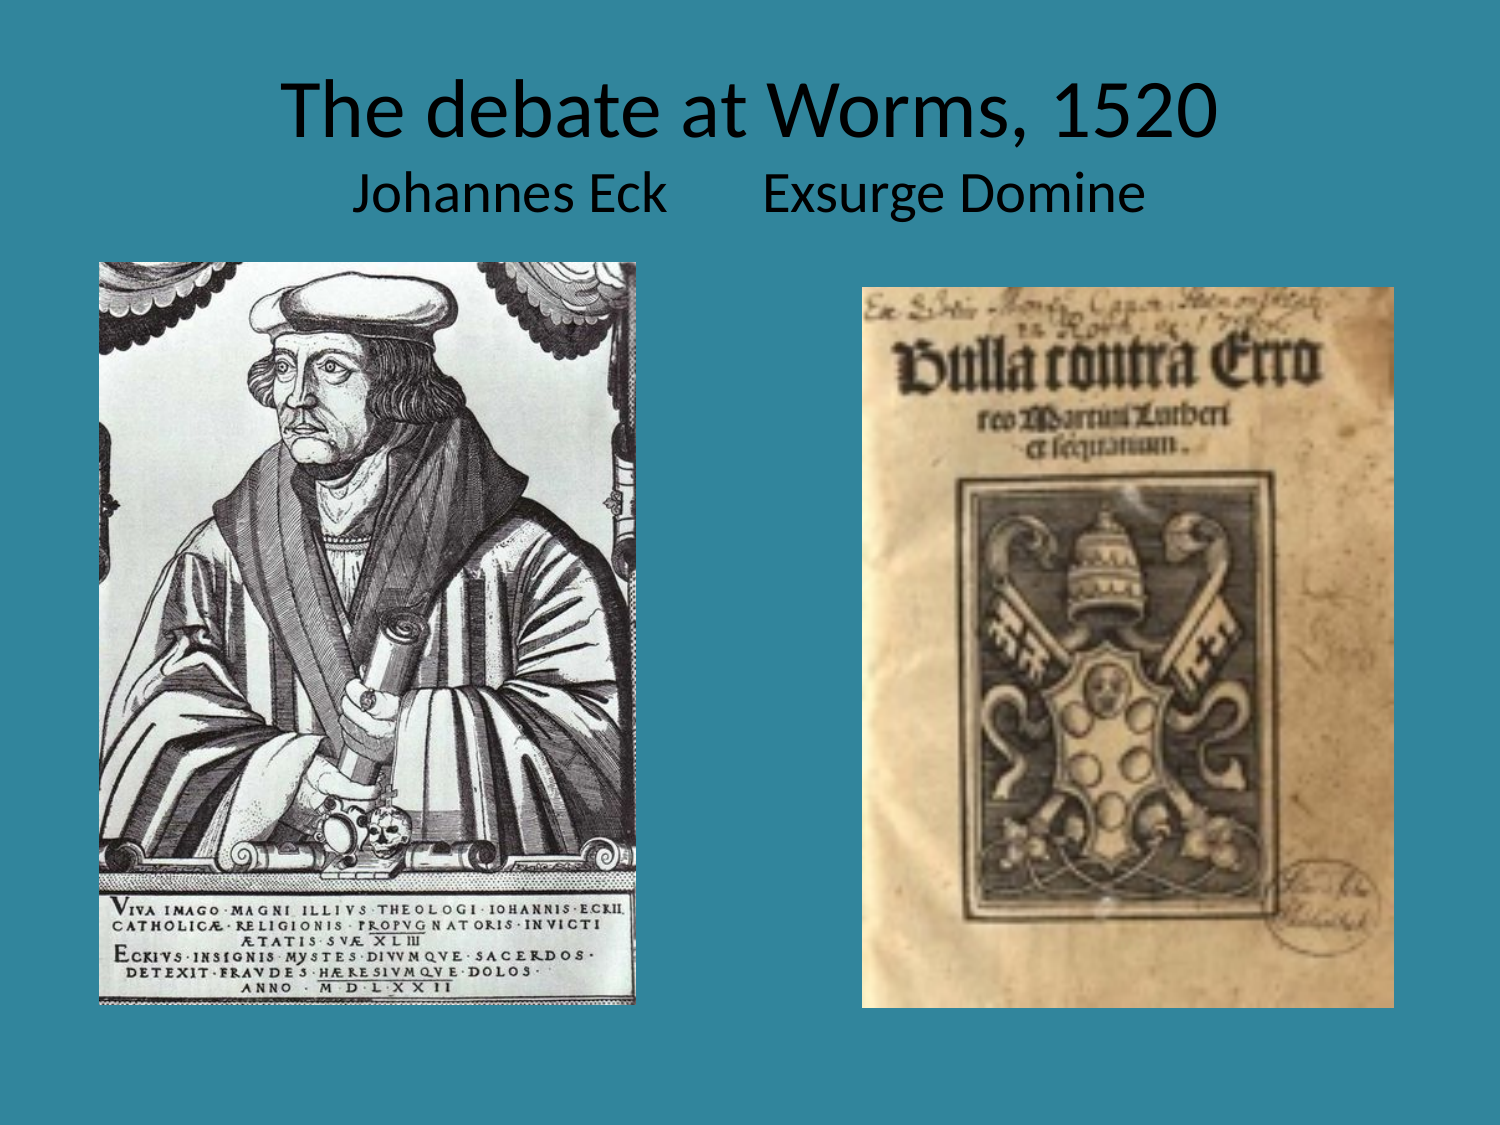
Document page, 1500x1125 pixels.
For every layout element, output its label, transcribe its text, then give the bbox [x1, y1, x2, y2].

picture [862, 287, 1395, 1008]
title The debate at Worms, 1520 Johannes Eck Exsurge Domine [75, 45, 1425, 233]
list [99, 262, 636, 1006]
